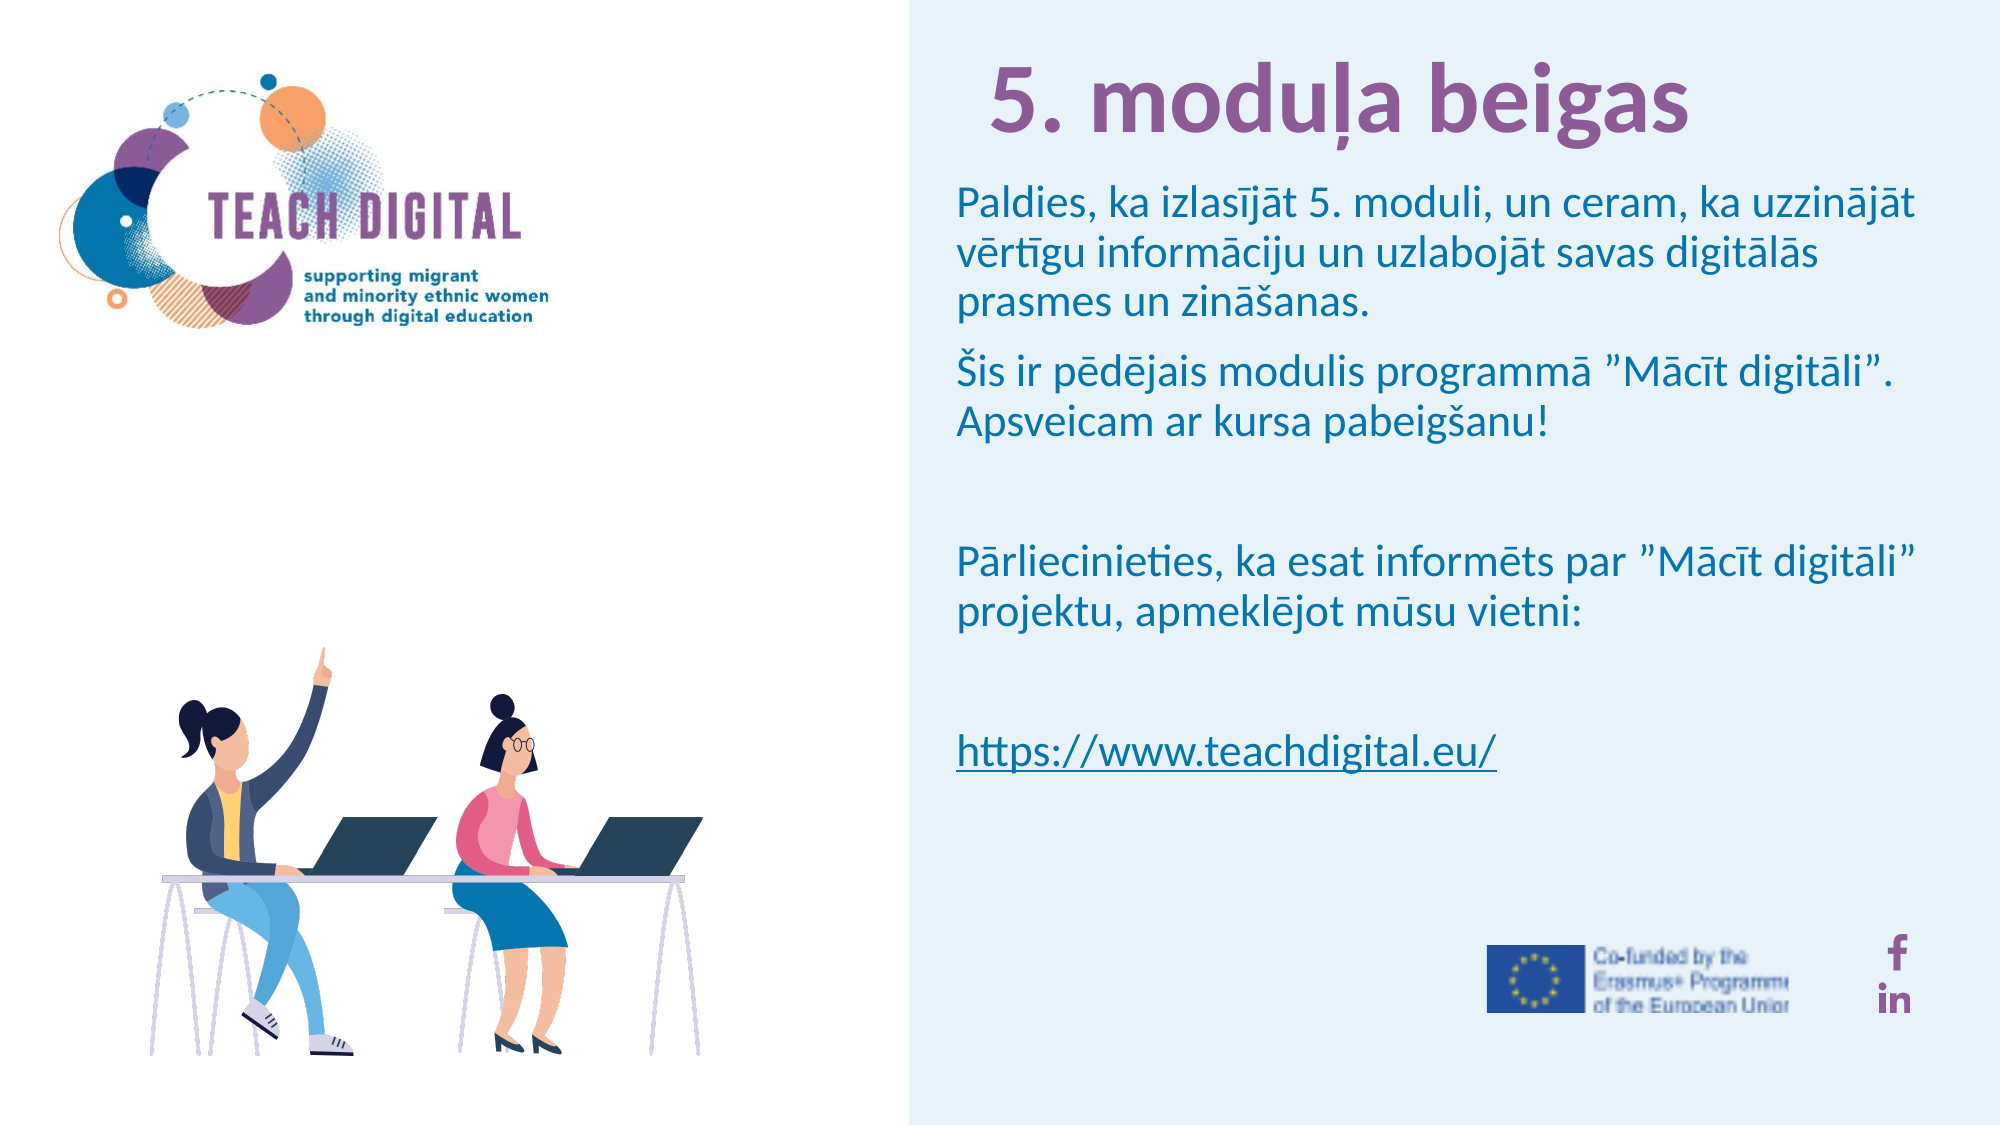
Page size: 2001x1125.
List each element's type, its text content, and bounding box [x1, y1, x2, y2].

list Paldies, ka izlasījāt 5. moduli, un ceram, ka uzzinājāt vērtīgu informāciju un uzlabojāt savas digitālās prasmes un zināšanas. Šis ir pēdējais modulis programmā ”Mācīt digitāli”. Apsveicam ar kursa pabeigšanu! Pārliecinieties, ka esat informēts par ”Mācīt digitāli” projektu, apmeklējot mūsu vietni: https://www.teachdigital.eu/ [941, 170, 2000, 995]
picture [0, 0, 607, 403]
list 5. moduļa beigas [973, 38, 1736, 154]
picture [149, 646, 703, 1056]
